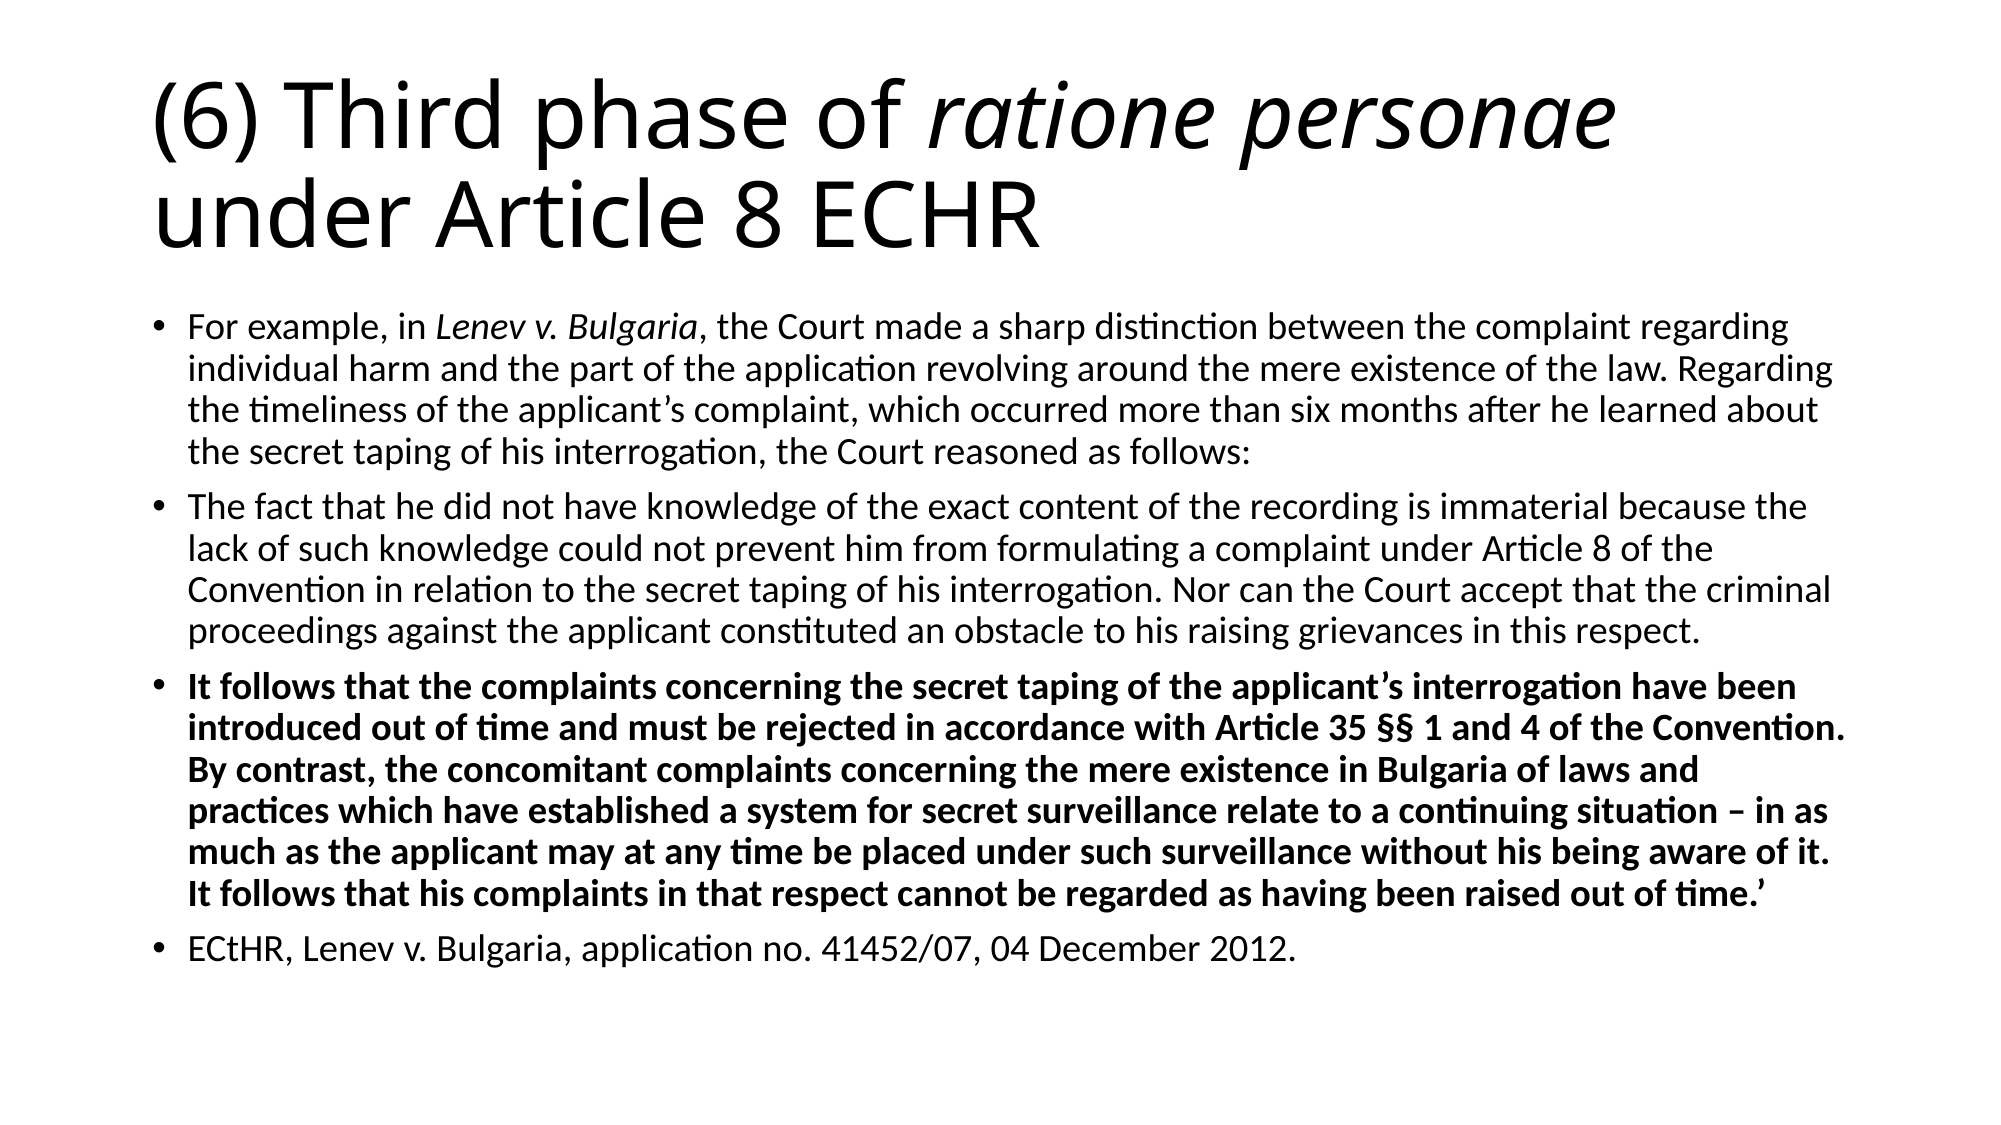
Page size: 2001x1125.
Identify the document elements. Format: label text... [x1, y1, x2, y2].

title (6) Third phase of ratione personae under Article 8 ECHR [137, 59, 1863, 278]
list For example, in Lenev v. Bulgaria, the Court made a sharp distinction between the complaint regarding individual harm and the part of the application revolving around the mere existence of the law. Regarding the timeliness of the applicant’s complaint, which occurred more than six months after he learned about the secret taping of his interrogation, the Court reasoned as follows: The fact that he did not have knowledge of the exact content of the recording is immaterial because the lack of such knowledge could not prevent him from formulating a complaint under Article 8 of the Convention in relation to the secret taping of his interrogation. Nor can the Court accept that the criminal proceedings against the applicant constituted an obstacle to his raising grievances in this respect. It follows that the complaints concerning the secret taping of the applicant’s interrogation have been introduced out of time and must be rejected in accordance with Article 35 §§ 1 and 4 of the Convention. By contrast, the concomitant complaints concerning the mere existence in Bulgaria of laws and practices which have established a system for secret surveillance relate to a continuing situation – in as much as the applicant may at any time be placed under such surveillance without his being aware of it. It follows that his complaints in that respect cannot be regarded as having been raised out of time.’ ECtHR, Lenev v. Bulgaria, application no. 41452/07, 04 December 2012. [137, 299, 1863, 1014]
